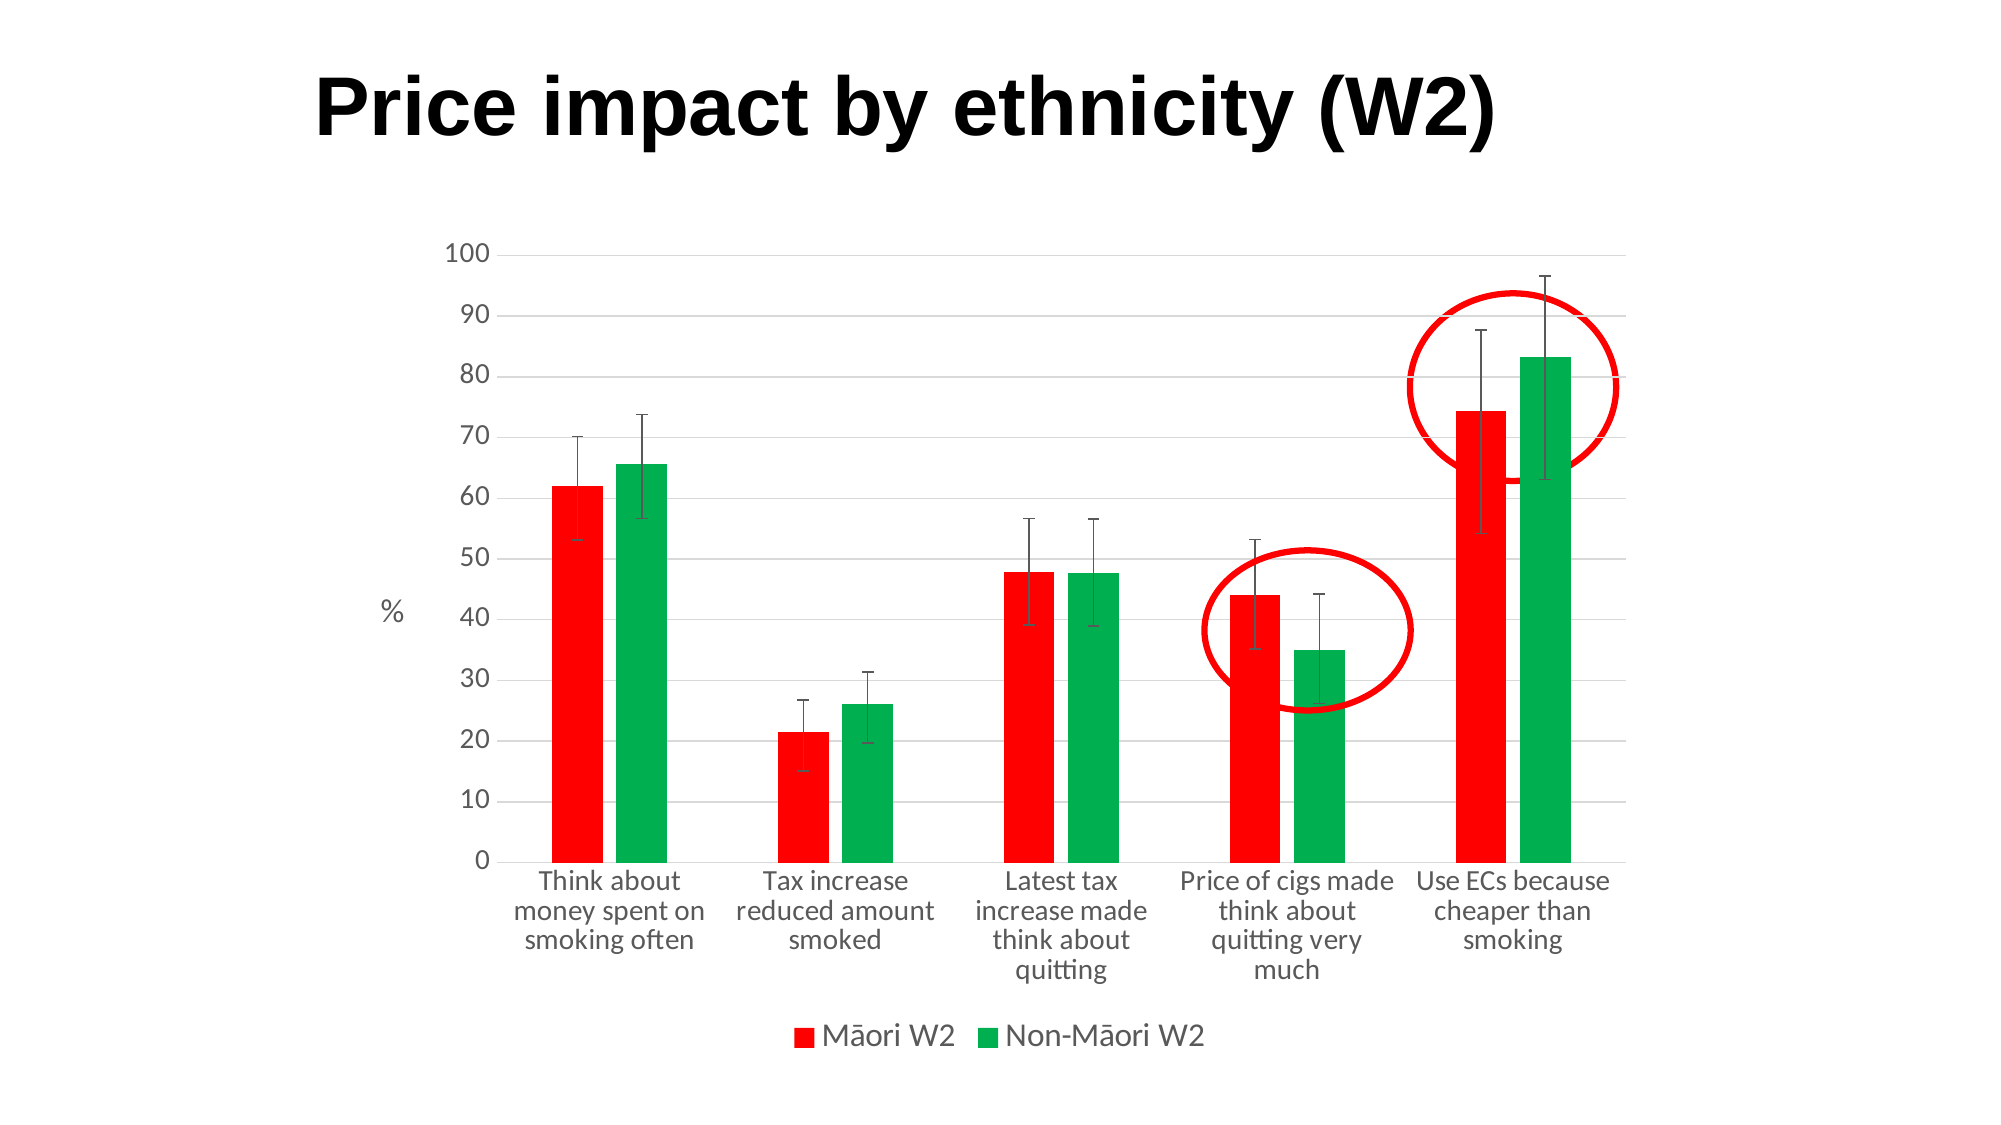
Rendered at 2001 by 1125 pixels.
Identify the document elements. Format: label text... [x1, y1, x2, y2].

chart [347, 223, 1652, 1062]
title Price impact by ethnicity (W2) [299, 0, 1697, 218]
